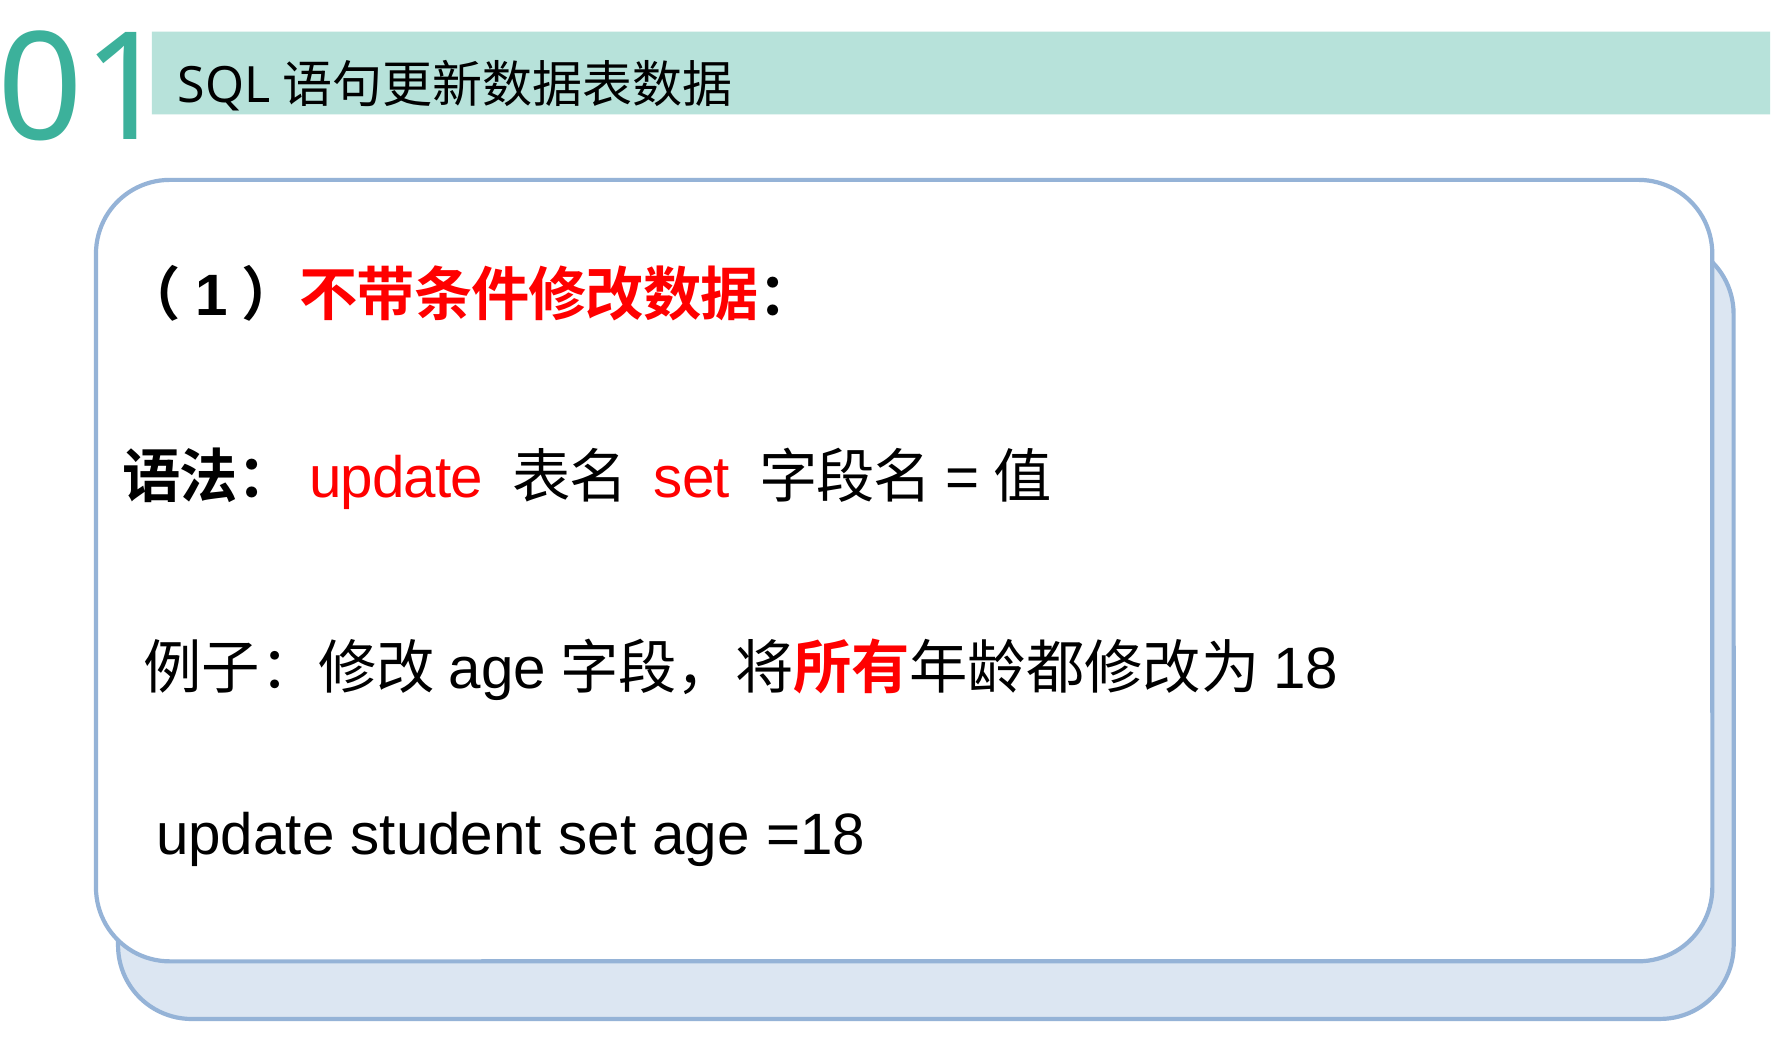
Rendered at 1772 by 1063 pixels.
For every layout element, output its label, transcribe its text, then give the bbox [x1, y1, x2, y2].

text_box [1168, 0, 1758, 273]
text_box [150, 30, 1163, 116]
text_box 01 [0, 0, 185, 177]
text_box [1763, 30, 1772, 116]
text_box SQL语句更新数据表数据 [162, 45, 748, 121]
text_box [95, 179, 1734, 1020]
